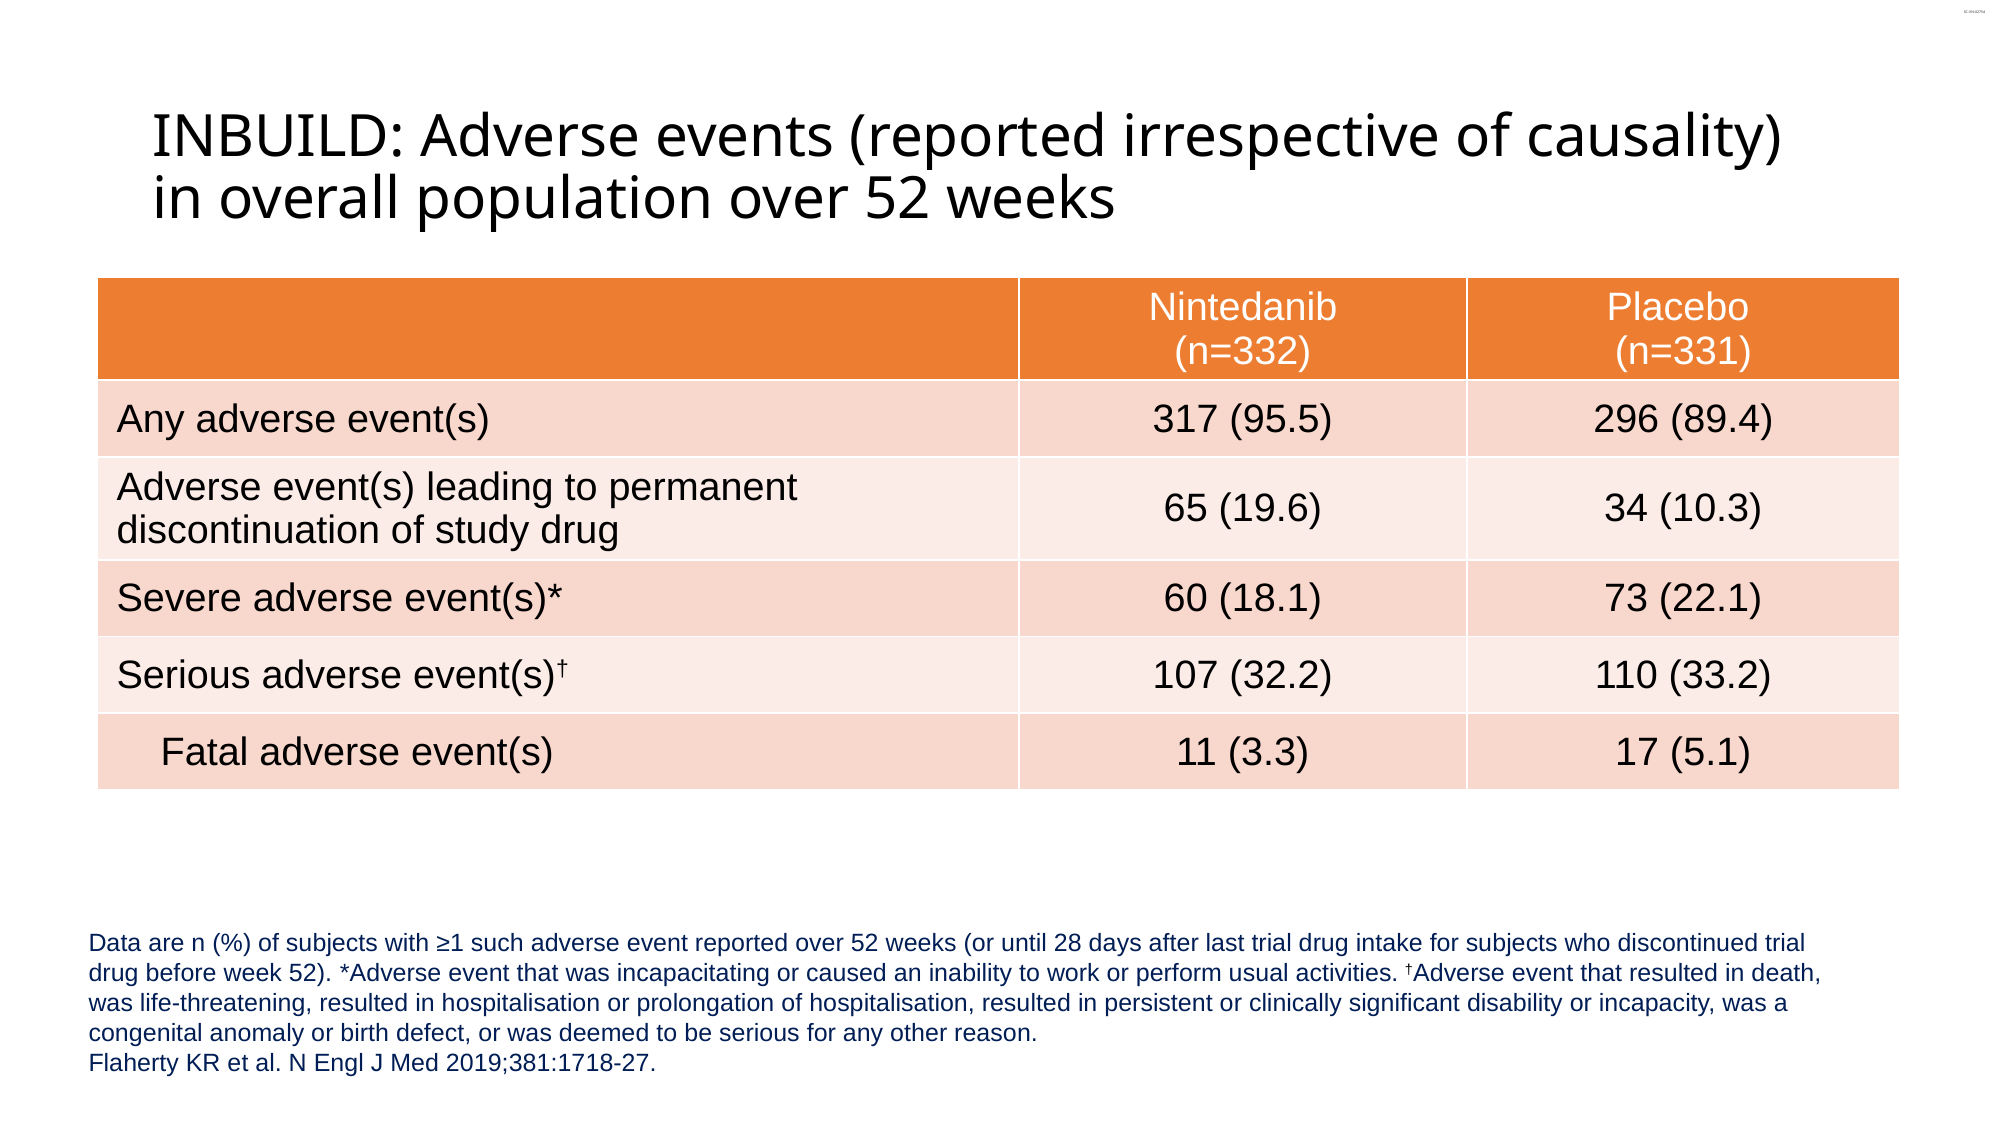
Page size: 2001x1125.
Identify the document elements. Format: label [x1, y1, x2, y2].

table_cell [98, 561, 1018, 636]
table_cell [98, 458, 1018, 559]
table_cell [98, 714, 1018, 789]
table_header [1468, 278, 1899, 379]
title [137, 59, 1863, 276]
table_cell [1020, 714, 1466, 789]
table_cell [1468, 714, 1899, 789]
table_cell [98, 381, 1018, 456]
table_cell [1468, 458, 1899, 559]
text_box [73, 1008, 1855, 1084]
table_header [98, 278, 1018, 379]
table_cell [1020, 458, 1466, 559]
table_header [1020, 278, 1466, 379]
table_cell [98, 637, 1018, 712]
table_cell [1020, 561, 1466, 636]
table_cell [1468, 561, 1899, 636]
table_cell [1020, 637, 1466, 712]
table_cell [1468, 637, 1899, 712]
table_cell [1020, 381, 1466, 456]
table_cell [1468, 381, 1899, 456]
